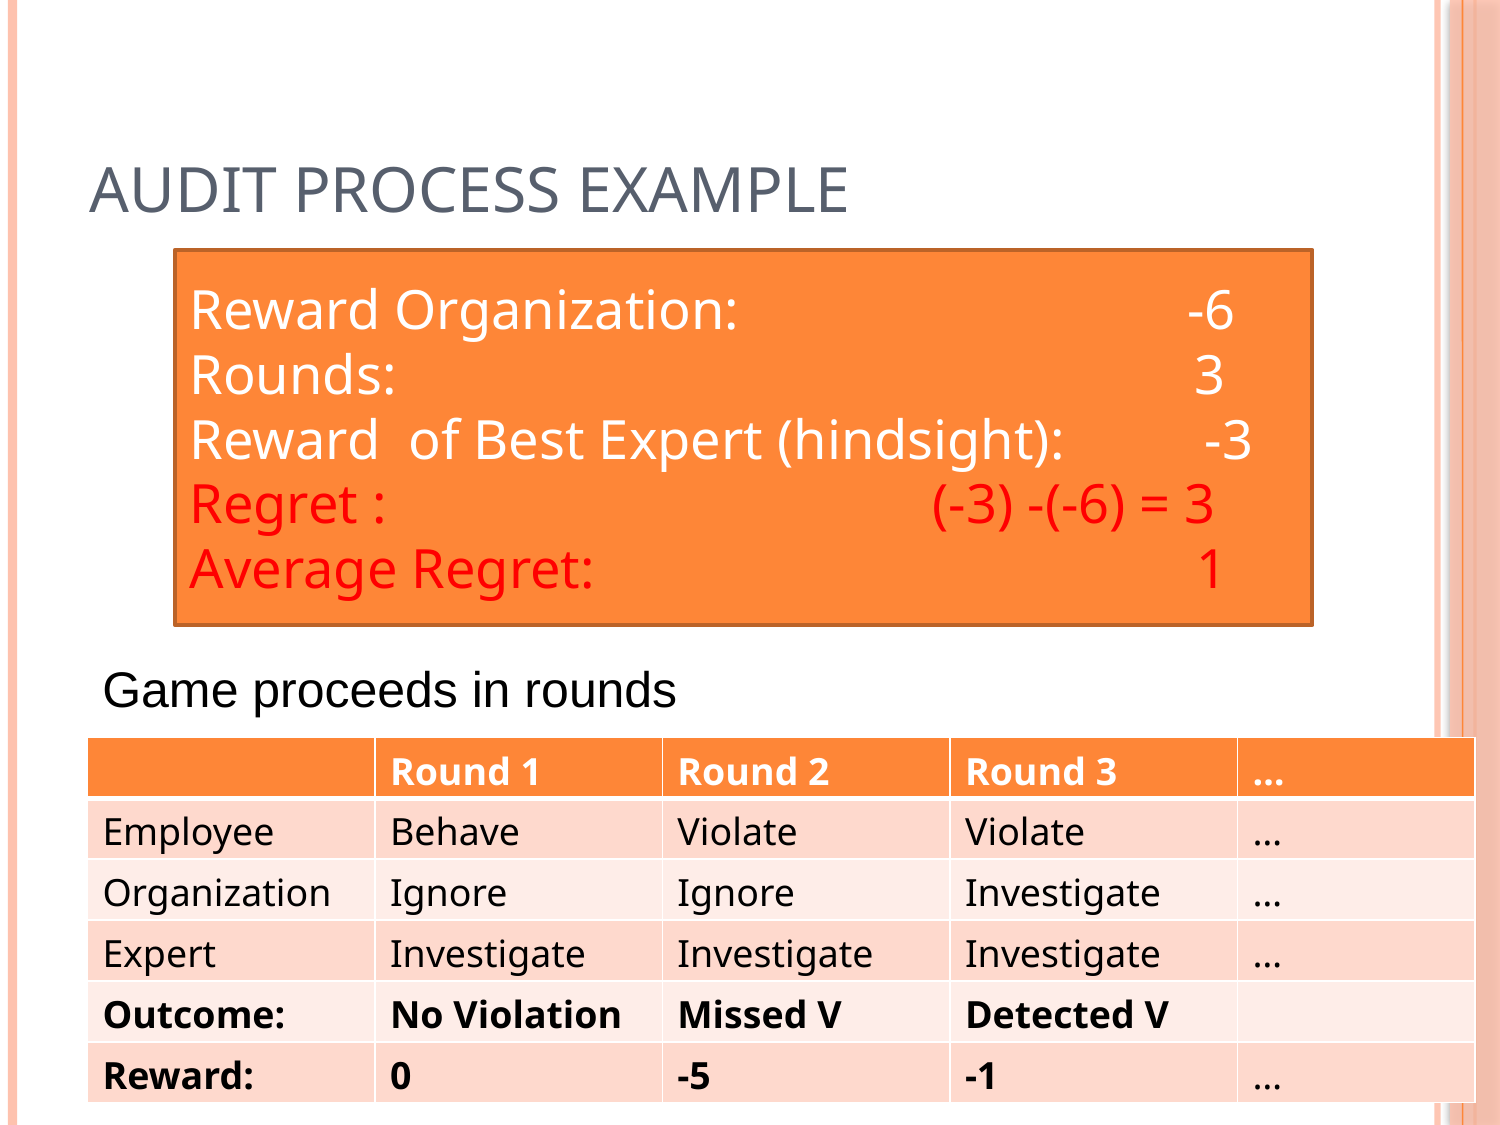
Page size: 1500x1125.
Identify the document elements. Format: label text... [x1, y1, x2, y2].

table_cell Investigate [951, 921, 1237, 980]
table_cell Detected V [951, 982, 1237, 1041]
table_cell No Violation [376, 982, 662, 1041]
table_header Round 2 [663, 738, 949, 796]
table_cell Expert [88, 921, 374, 980]
table_cell Behave [376, 801, 662, 858]
table_cell Investigate [663, 921, 949, 980]
table_cell -5 [663, 1043, 949, 1102]
table_header Round 1 [376, 738, 662, 796]
table_cell … [1238, 801, 1474, 858]
table_cell Ignore [663, 860, 949, 919]
table_header Round 3 [951, 738, 1237, 796]
table_header [88, 738, 374, 796]
table_cell Investigate [951, 860, 1237, 919]
table_header … [1238, 738, 1474, 796]
table_cell Missed V [663, 982, 949, 1041]
list [62, 249, 1413, 1023]
table_cell -1 [951, 1043, 1237, 1102]
table_cell Investigate [376, 921, 662, 980]
title Audit Process Example [75, 45, 1300, 233]
table_cell Organization [88, 860, 374, 919]
table_cell Employee [88, 801, 374, 858]
table_cell [1238, 982, 1474, 1041]
table_cell Violate [951, 801, 1237, 858]
table_cell … [1238, 860, 1474, 919]
table_cell … [1238, 1043, 1474, 1102]
table_cell Ignore [376, 860, 662, 919]
table_cell Outcome: [88, 982, 374, 1041]
table_cell Reward: [88, 1043, 374, 1102]
table_cell 0 [376, 1043, 662, 1102]
text_box Reward Organization: -6 Rounds: 3 Reward of Best Expert (hindsight): -3 Regret : (-3) -(-6) = 3 Average Regret: 1 [173, 248, 1314, 627]
table_cell … [1238, 921, 1474, 980]
text_box Game proceeds in rounds [87, 649, 1075, 725]
table_cell Violate [663, 801, 949, 858]
